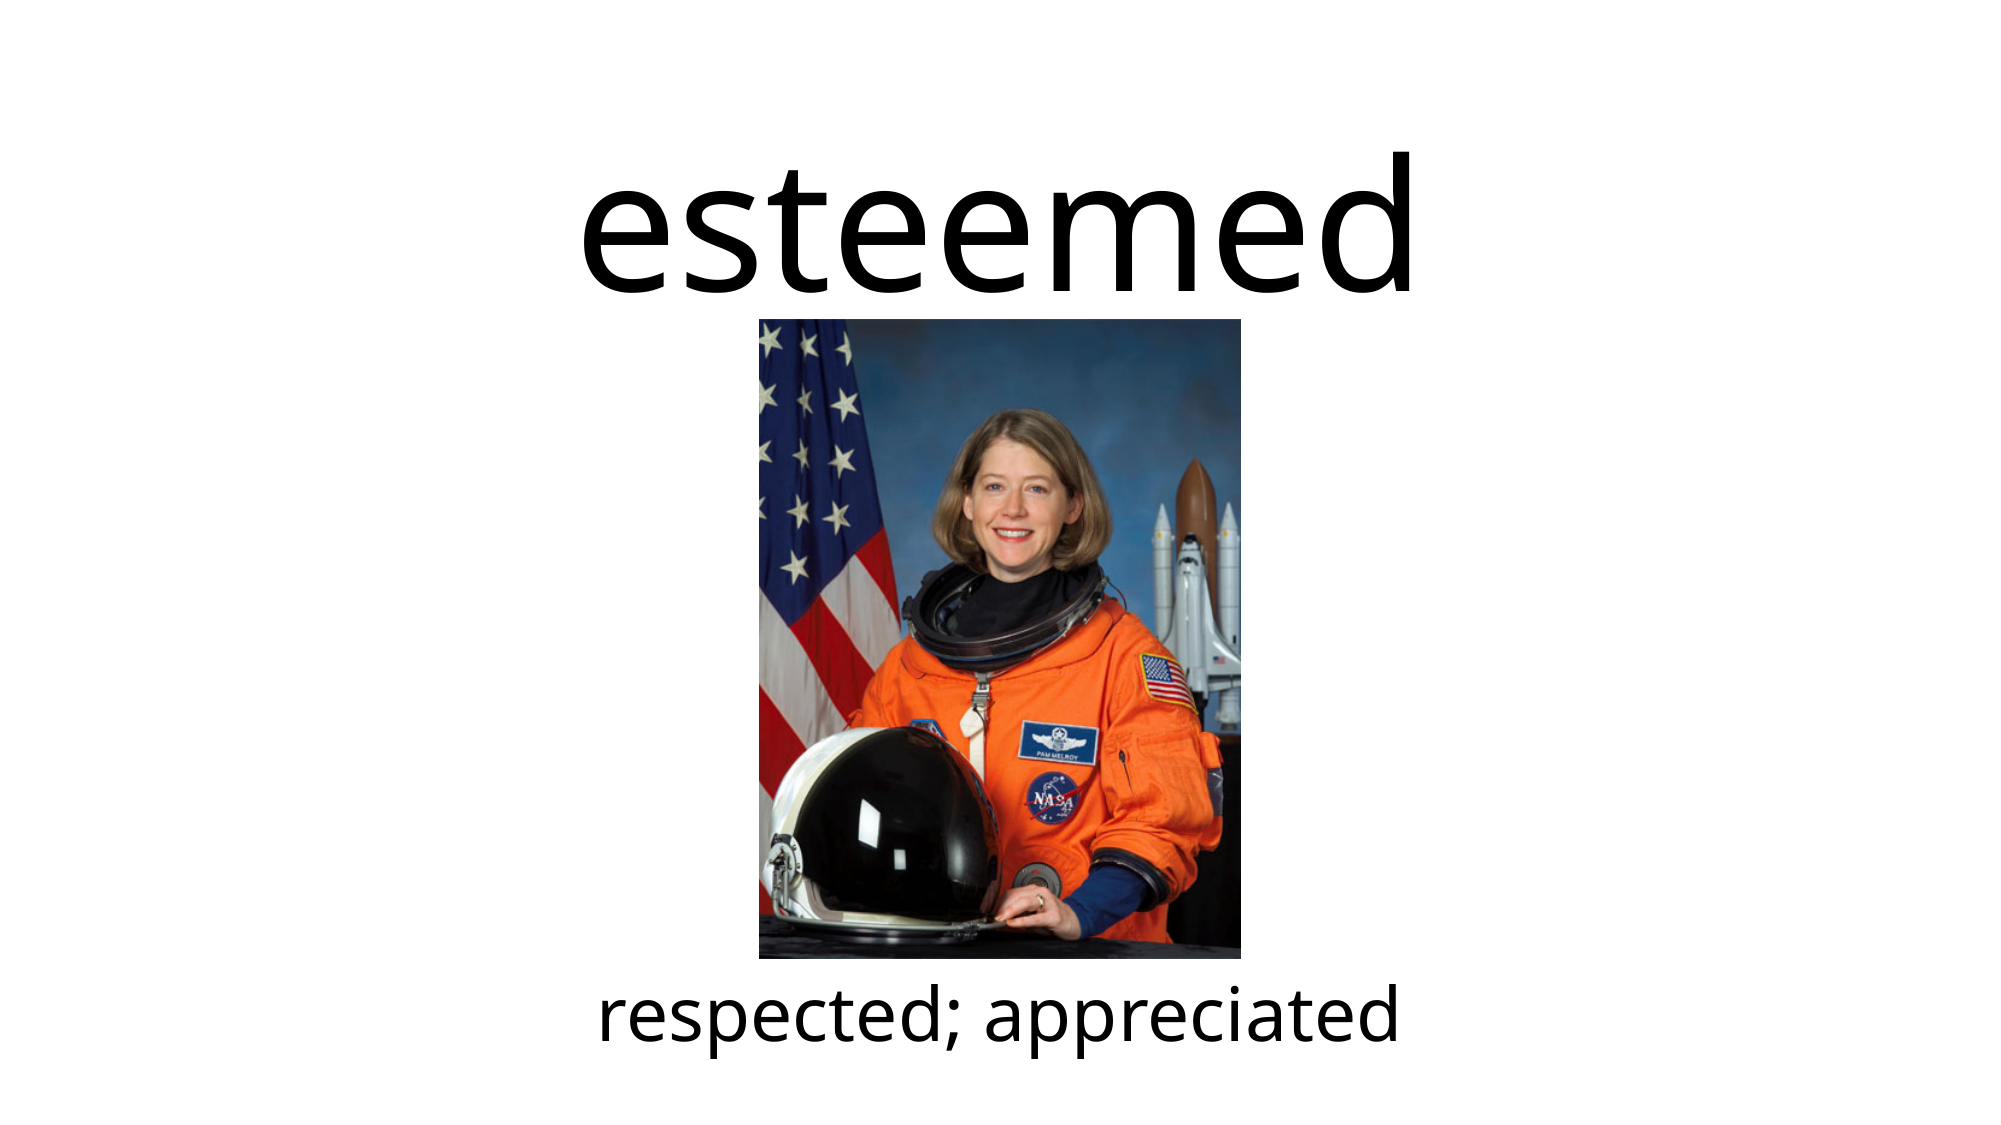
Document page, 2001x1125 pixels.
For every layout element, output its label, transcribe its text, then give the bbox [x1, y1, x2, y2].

picture [759, 319, 1241, 959]
text_box respected; appreciated [249, 959, 1750, 1125]
title esteemed [249, 184, 1750, 339]
